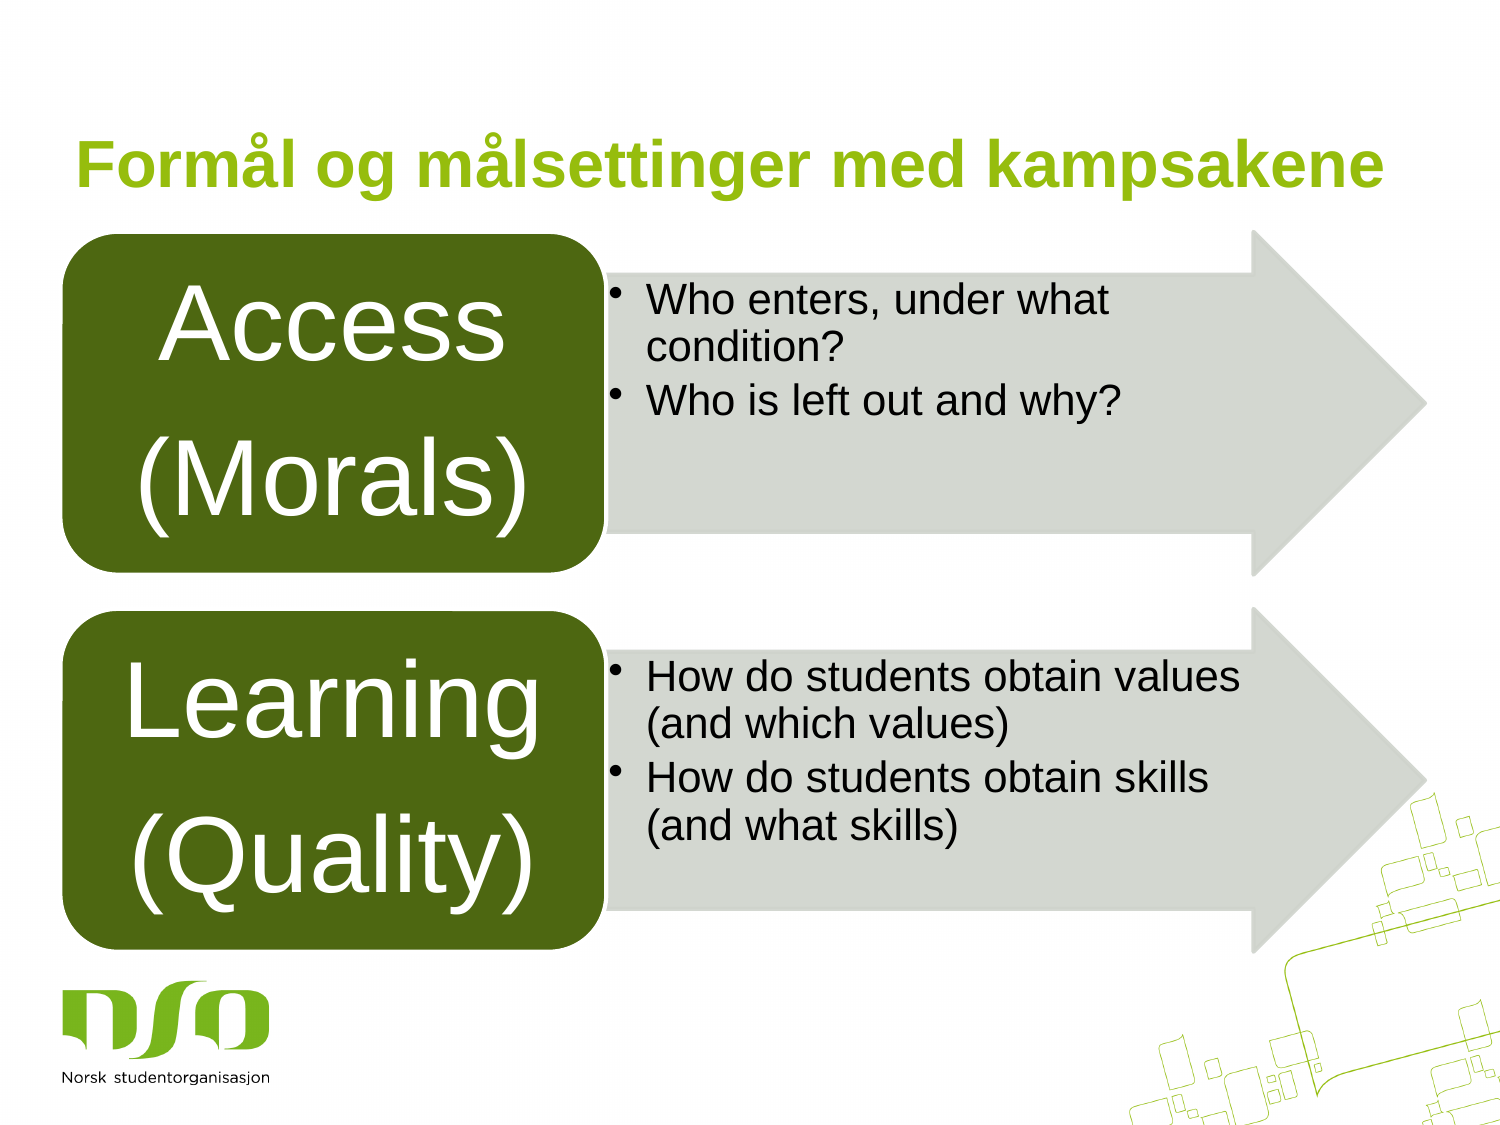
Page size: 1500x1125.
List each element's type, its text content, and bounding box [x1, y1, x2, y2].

title Formål og målsettinger med kampsakene [60, 45, 1425, 209]
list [60, 231, 1426, 953]
picture [0, 0, 1500, 1125]
